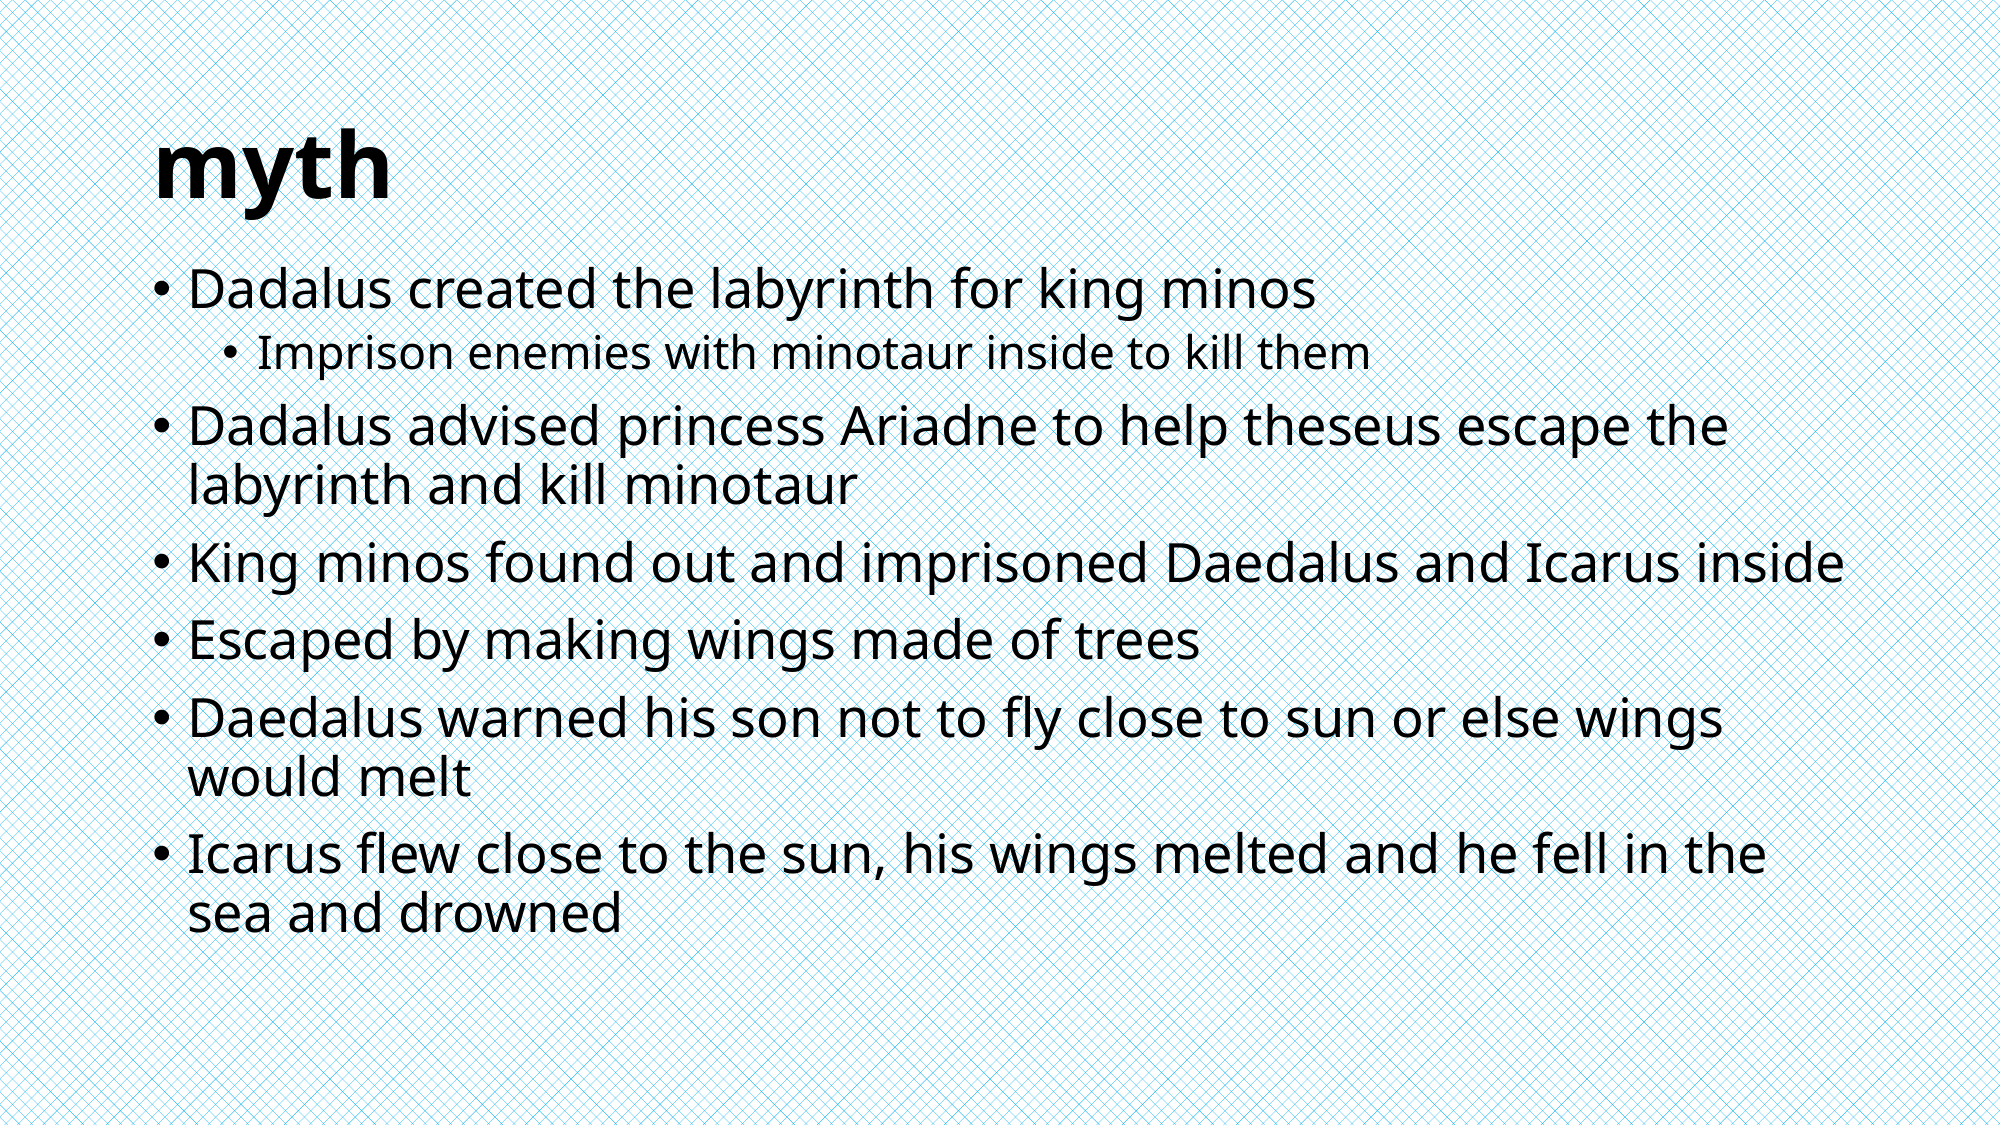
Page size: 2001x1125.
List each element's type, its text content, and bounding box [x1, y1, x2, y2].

list Dadalus created the labyrinth for king minos Imprison enemies with minotaur inside to kill them Dadalus advised princess Ariadne to help theseus escape the labyrinth and kill minotaur King minos found out and imprisoned Daedalus and Icarus inside Escaped by making wings made of trees Daedalus warned his son not to fly close to sun or else wings would melt Icarus flew close to the sun, his wings melted and he fell in the sea and drowned [137, 254, 1863, 1014]
picture [0, 0, 2000, 1125]
title myth [137, 59, 1863, 254]
